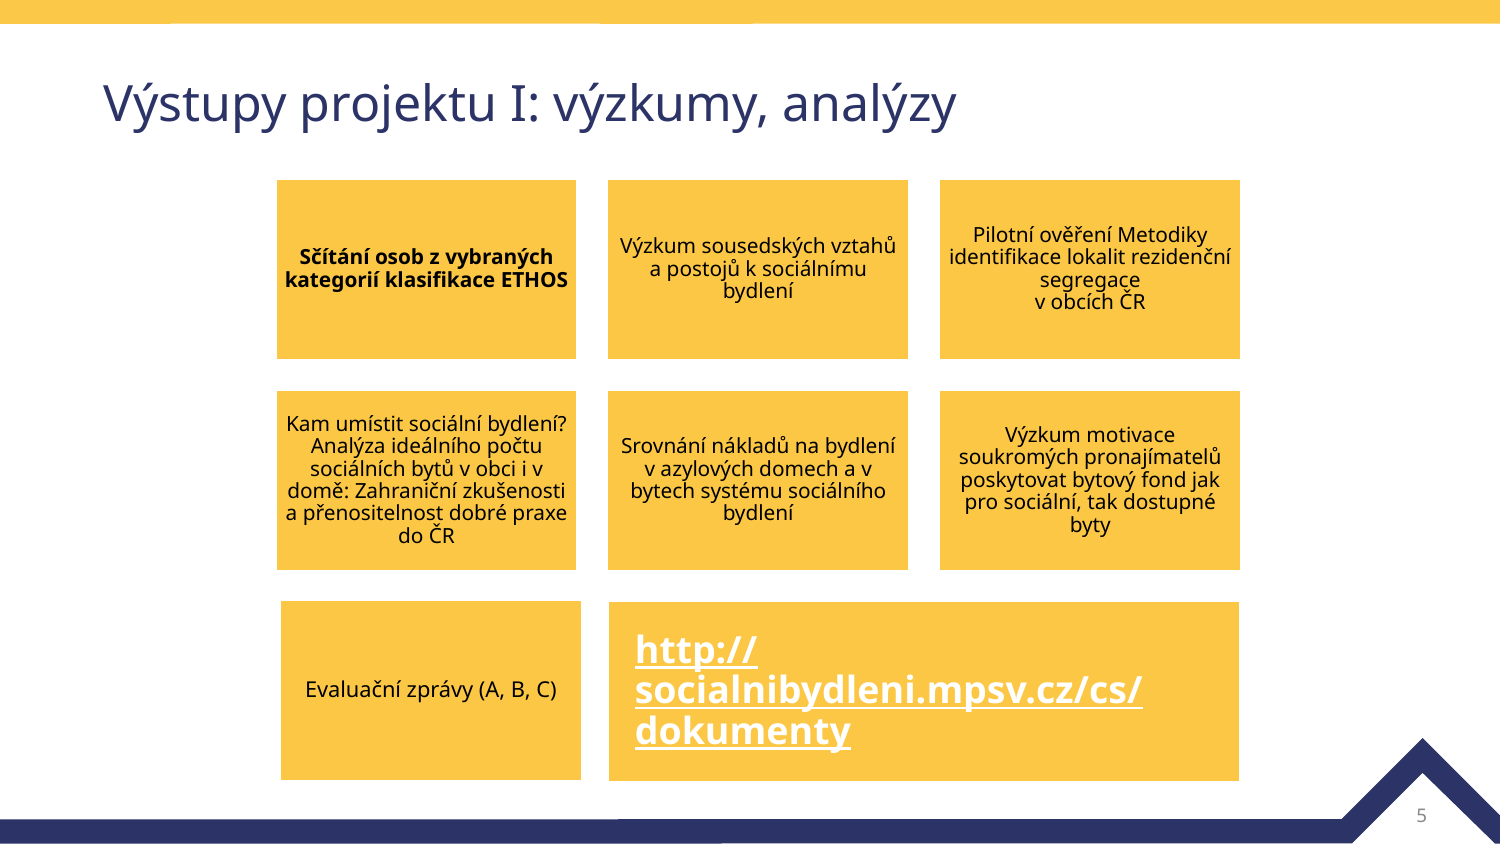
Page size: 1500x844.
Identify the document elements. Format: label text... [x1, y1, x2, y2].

slide_number ‹#› [1350, 793, 1493, 839]
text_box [275, 178, 1242, 783]
title Výstupy projektu I: výzkumy, analýzy [103, 70, 1397, 208]
